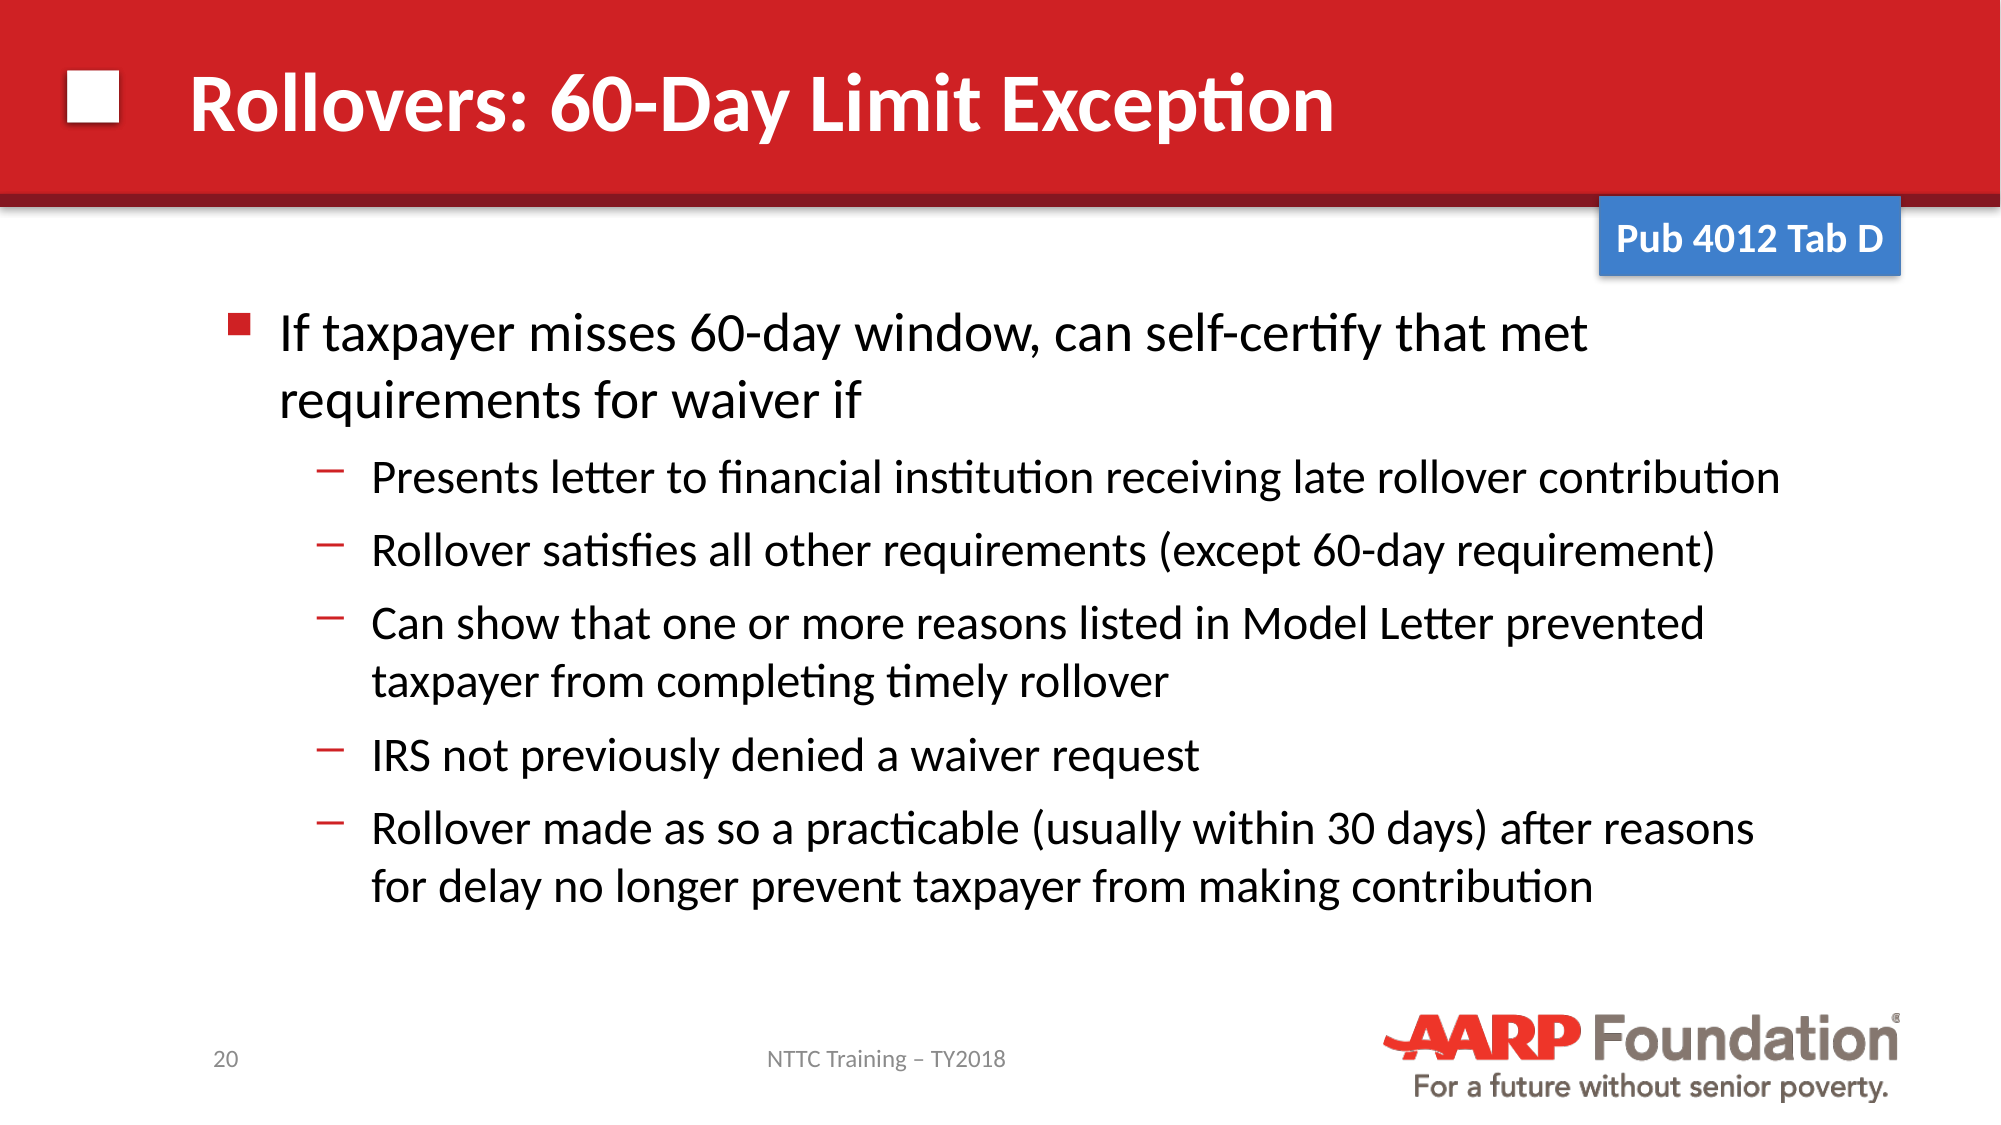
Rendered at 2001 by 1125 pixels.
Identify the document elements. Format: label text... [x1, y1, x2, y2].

slide_number 20 [99, 1027, 254, 1088]
title Rollovers: 60-Day Limit Exception [174, 4, 1775, 193]
list If taxpayer misses 60-day window, can self-certify that met requirements for waiver if Presents letter to financial institution receiving late rollover contribution Rollover satisfies all other requirements (except 60-day requirement) Can show that one or more reasons listed in Model Letter prevented taxpayer from completing timely rollover IRS not previously denied a waiver request Rollover made as so a practicable (usually within 30 days) after reasons for delay no longer prevent taxpayer from making contribution [209, 288, 1810, 949]
footer NTTC Training – TY2018 [570, 1027, 1204, 1088]
text_box Pub 4012 Tab D [1599, 196, 1901, 276]
